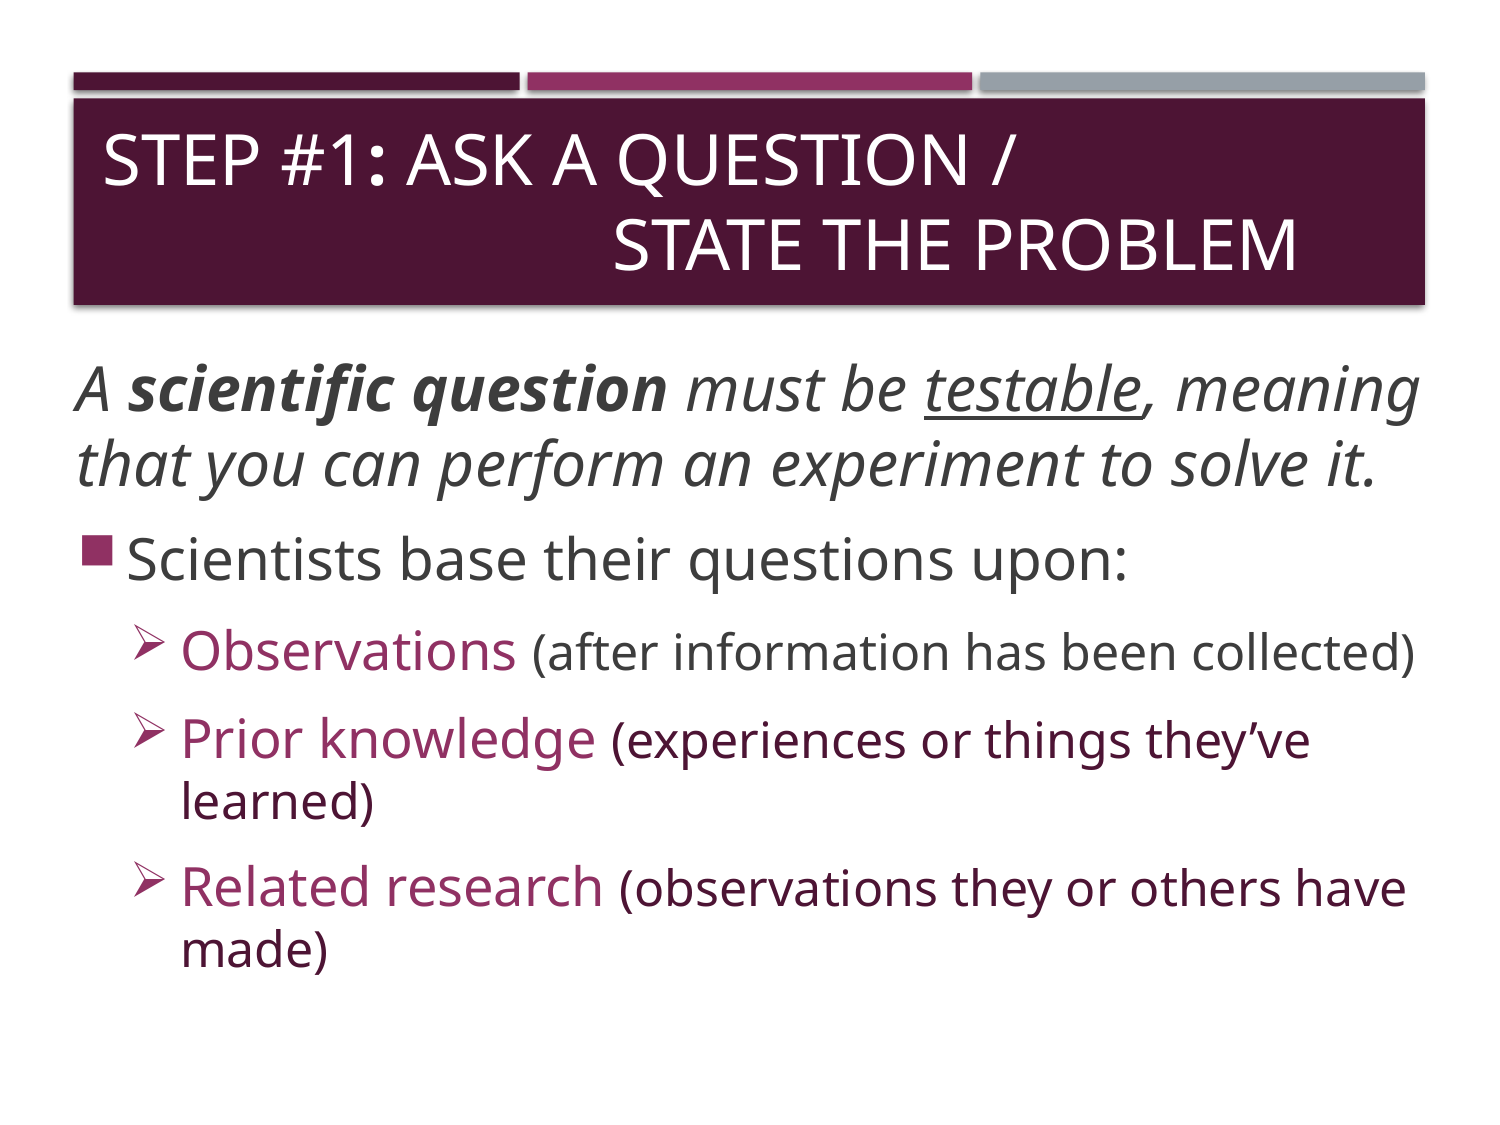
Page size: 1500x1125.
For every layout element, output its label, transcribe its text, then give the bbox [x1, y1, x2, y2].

title Step #1: Ask a Question / State the Problem [87, 104, 1438, 293]
list A scientific question must be testable, meaning that you can perform an experiment to solve it. Scientists base their questions upon: Observations (after information has been collected) Prior knowledge (experiences or things they’ve learned) Related research (observations they or others have made) [61, 341, 1500, 1063]
